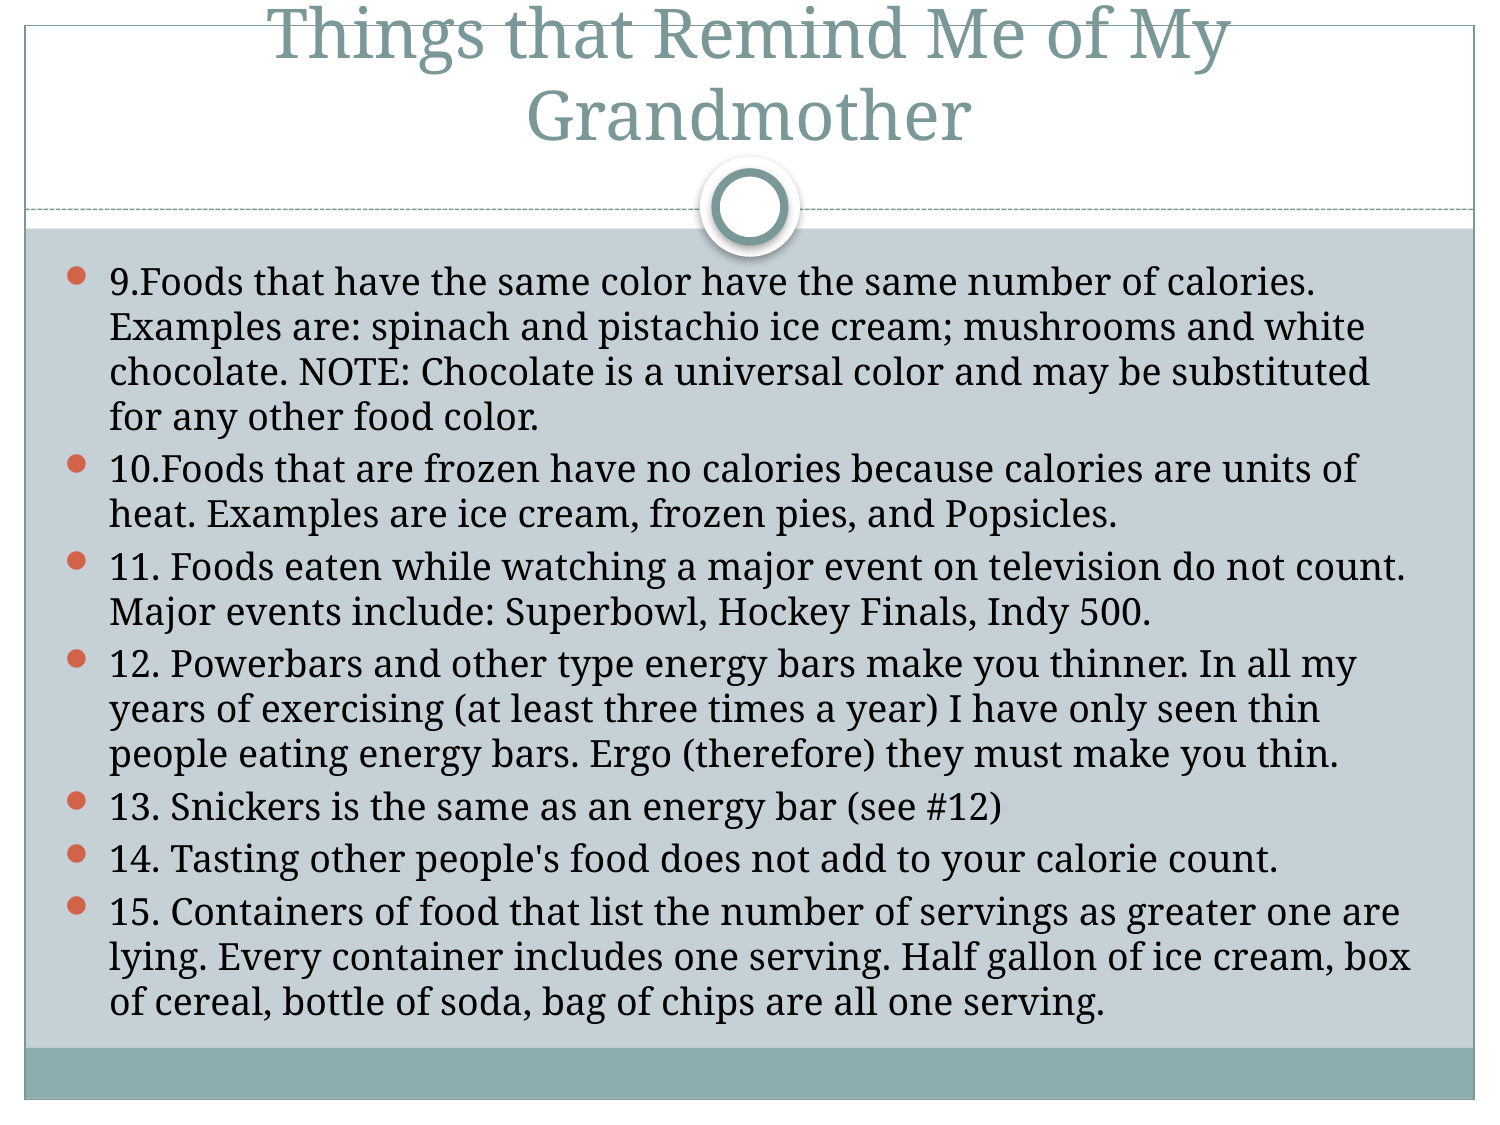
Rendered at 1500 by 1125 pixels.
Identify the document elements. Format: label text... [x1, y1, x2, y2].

title Things that Remind Me of My Grandmother [49, 37, 1450, 163]
list 9.Foods that have the same color have the same number of calories. Examples are: spinach and pistachio ice cream; mushrooms and white chocolate. NOTE: Chocolate is a universal color and may be substituted for any other food color. 10.Foods that are frozen have no calories because calories are units of heat. Examples are ice cream, frozen pies, and Popsicles. 11. Foods eaten while watching a major event on television do not count. Major events include: Superbowl, Hockey Finals, Indy 500. 12. Powerbars and other type energy bars make you thinner. In all my years of exercising (at least three times a year) I have only seen thin people eating energy bars. Ergo (therefore) they must make you thin. 13. Snickers is the same as an energy bar (see #12) 14. Tasting other people's food does not add to your calorie count. 15. Containers of food that list the number of servings as greater one are lying. Every container includes one serving. Half gallon of ice cream, box of cereal, bottle of soda, bag of chips are all one serving. [49, 250, 1445, 1001]
